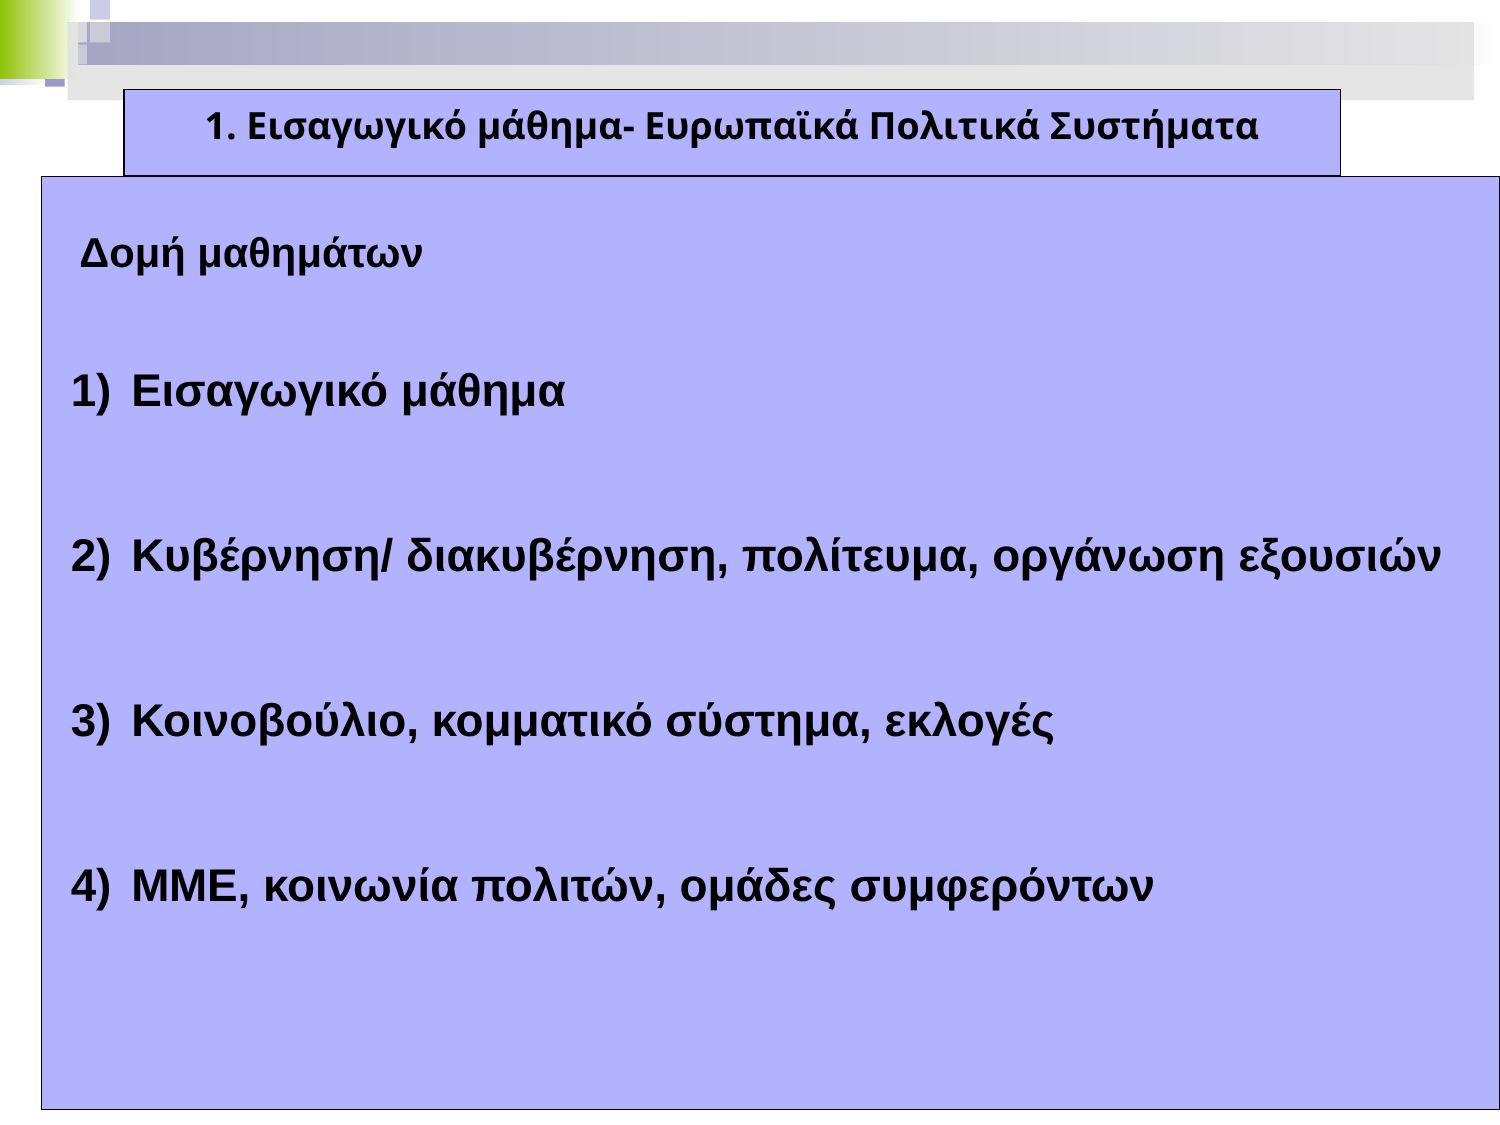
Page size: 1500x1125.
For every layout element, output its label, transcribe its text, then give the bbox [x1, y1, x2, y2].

text_box 1. Εισαγωγικό μάθημα- Ευρωπαϊκά Πολιτικά Συστήματα [123, 110, 1341, 177]
text_box Δομή μαθημάτων Εισαγωγικό μάθημα Κυβέρνηση/ διακυβέρνηση, πολίτευμα, οργάνωση εξουσιών Κοινοβούλιο, κομματικό σύστημα, εκλογές ΜΜΕ, κοινωνία πολιτών, ομάδες συμφερόντων [41, 176, 1500, 1110]
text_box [0, 0, 1475, 101]
